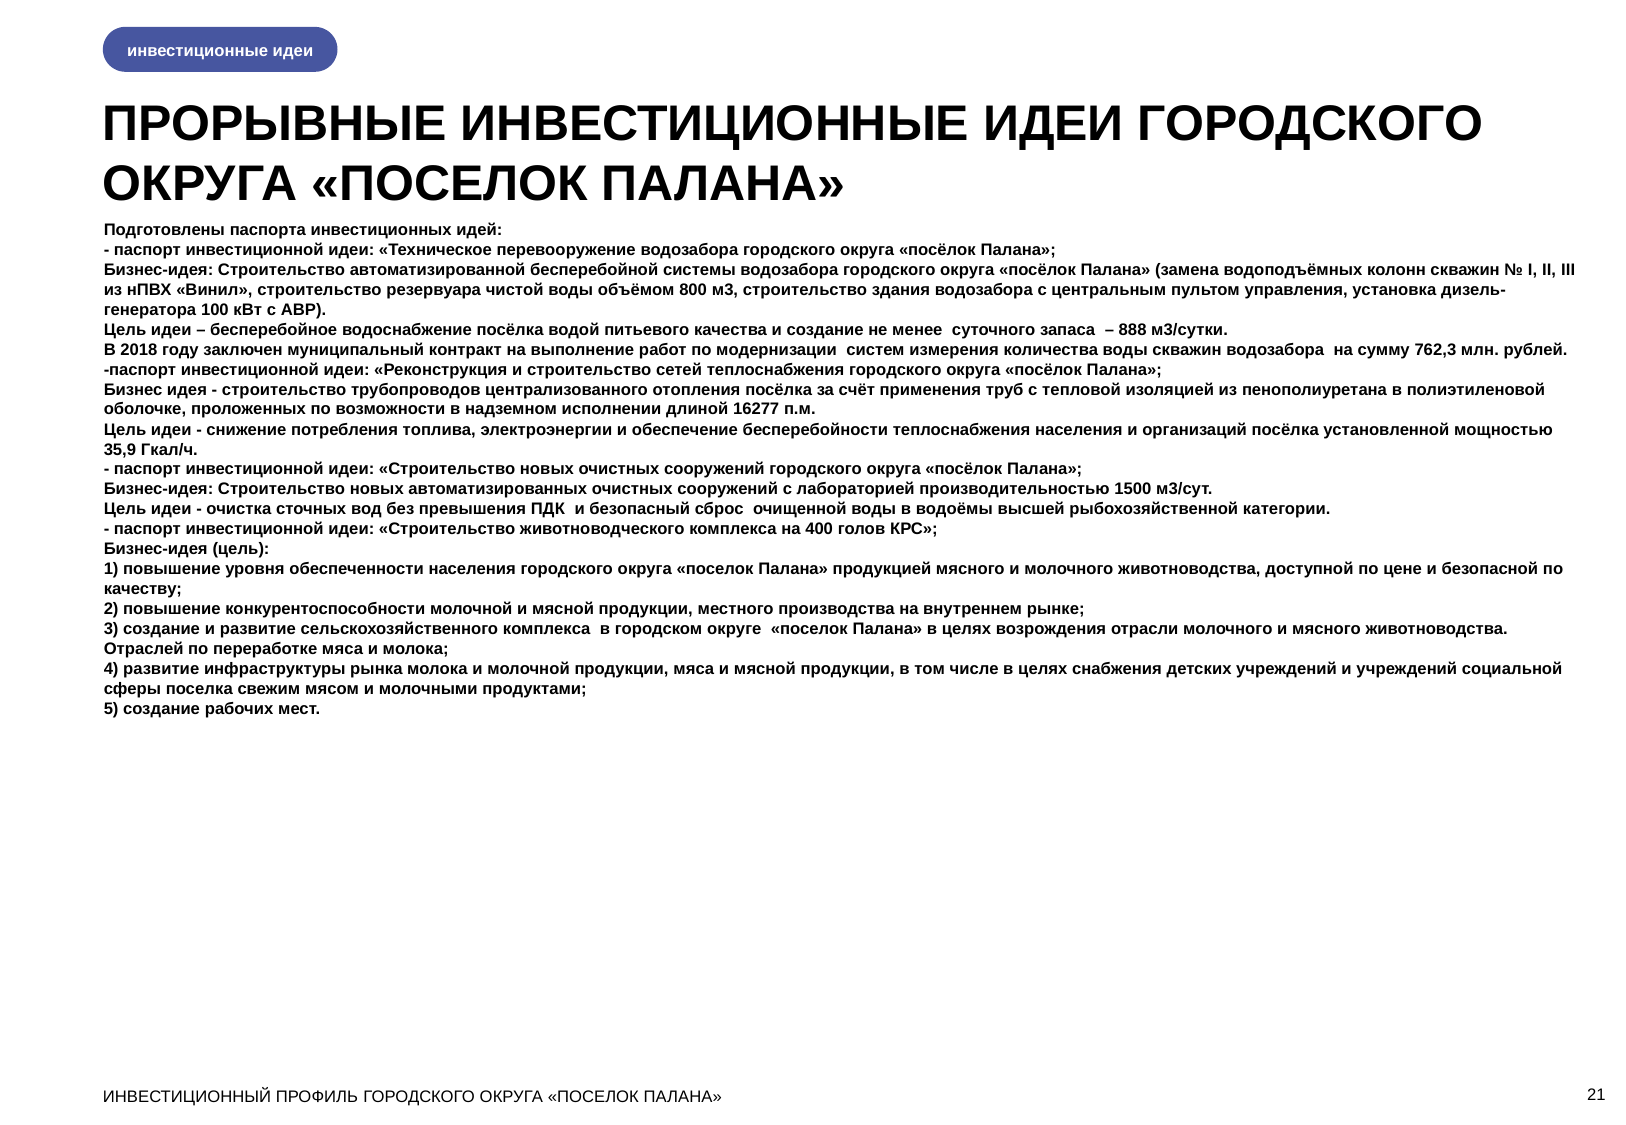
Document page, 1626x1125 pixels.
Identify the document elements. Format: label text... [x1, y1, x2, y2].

text_box инвестиционные идеи [101, 25, 339, 73]
text_box ПРОРЫВНЫЕ ИНВЕСТИЦИОННЫЕ ИДЕИ ГОРОДСКОГО ОКРУГА «ПОСЕЛОК ПАЛАНА» [102, 90, 1606, 211]
text_box Подготовлены паспорта инвестиционных идей: - паспорт инвестиционной идеи: «Техническое перевооружение водозабора городского округа «посёлок Палана»; Бизнес-идея: Строительство автоматизированной бесперебойной системы водозабора городского округа «посёлок Палана» (замена водоподъёмных колонн скважин № I, II, III из нПВХ «Винил», строительство резервуара чистой воды объёмом 800 м3, строительство здания водозабора с центральным пультом управления, установка дизель-генератора 100 кВт с АВР). Цель идеи – бесперебойное водоснабжение посёлка водой питьевого качества и создание не менее суточного запаса – 888 м3/сутки. В 2018 году заключен муниципальный контракт на выполнение работ по модернизации систем измерения количества воды скважин водозабора на сумму 762,3 млн. рублей. -паспорт инвестиционной идеи: «Реконструкция и строительство сетей теплоснабжения городского округа «посёлок Палана»; Бизнес идея - строительство трубопроводов централизованного отопления посёлка за счёт применения труб с тепловой изоляцией из пенополиуретана в полиэтиленовой оболочке, проложенных по возможности в надземном исполнении длиной 16277 п.м. Цель идеи - снижение потребления топлива, электроэнергии и обеспечение бесперебойности теплоснабжения населения и организаций посёлка установленной мощностью 35,9 Гкал/ч. - паспорт инвестиционной идеи: «Строительство новых очистных сооружений городского округа «посёлок Палана»; Бизнес-идея: Строительство новых автоматизированных очистных сооружений с лабораторией производительностью 1500 м3/сут. Цель идеи - очистка сточных вод без превышения ПДК и безопасный сброс очищенной воды в водоёмы высшей рыбохозяйственной категории. - паспорт инвестиционной идеи: «Строительство животноводческого комплекса на 400 голов КРС»; Бизнес-идея (цель): 1) повышение уровня обеспеченности населения городского округа «поселок Палана» продукцией мясного и молочного животноводства, доступной по цене и безопасной по качеству; 2) повышение конкурентоспособности молочной и мясной продукции, местного производства на внутреннем рынке; 3) создание и развитие сельскохозяйственного комплекса в городском округе «поселок Палана» в целях возрождения отрасли молочного и мясного животноводства. Отраслей по переработке мяса и молока; 4) развитие инфраструктуры рынка молока и молочной продукции, мяса и мясной продукции, в том числе в целях снабжения детских учреждений и учреждений социальной сферы поселка свежим мясом и молочными продуктами; 5) создание рабочих мест. [88, 211, 1606, 726]
text_box ИНВЕСТИЦИОННЫЙ ПРОФИЛЬ ГОРОДСКОГО ОКРУГА «ПОСЕЛОК ПАЛАНА» [102, 1085, 1304, 1106]
slide_number 21 [1486, 1083, 1606, 1105]
